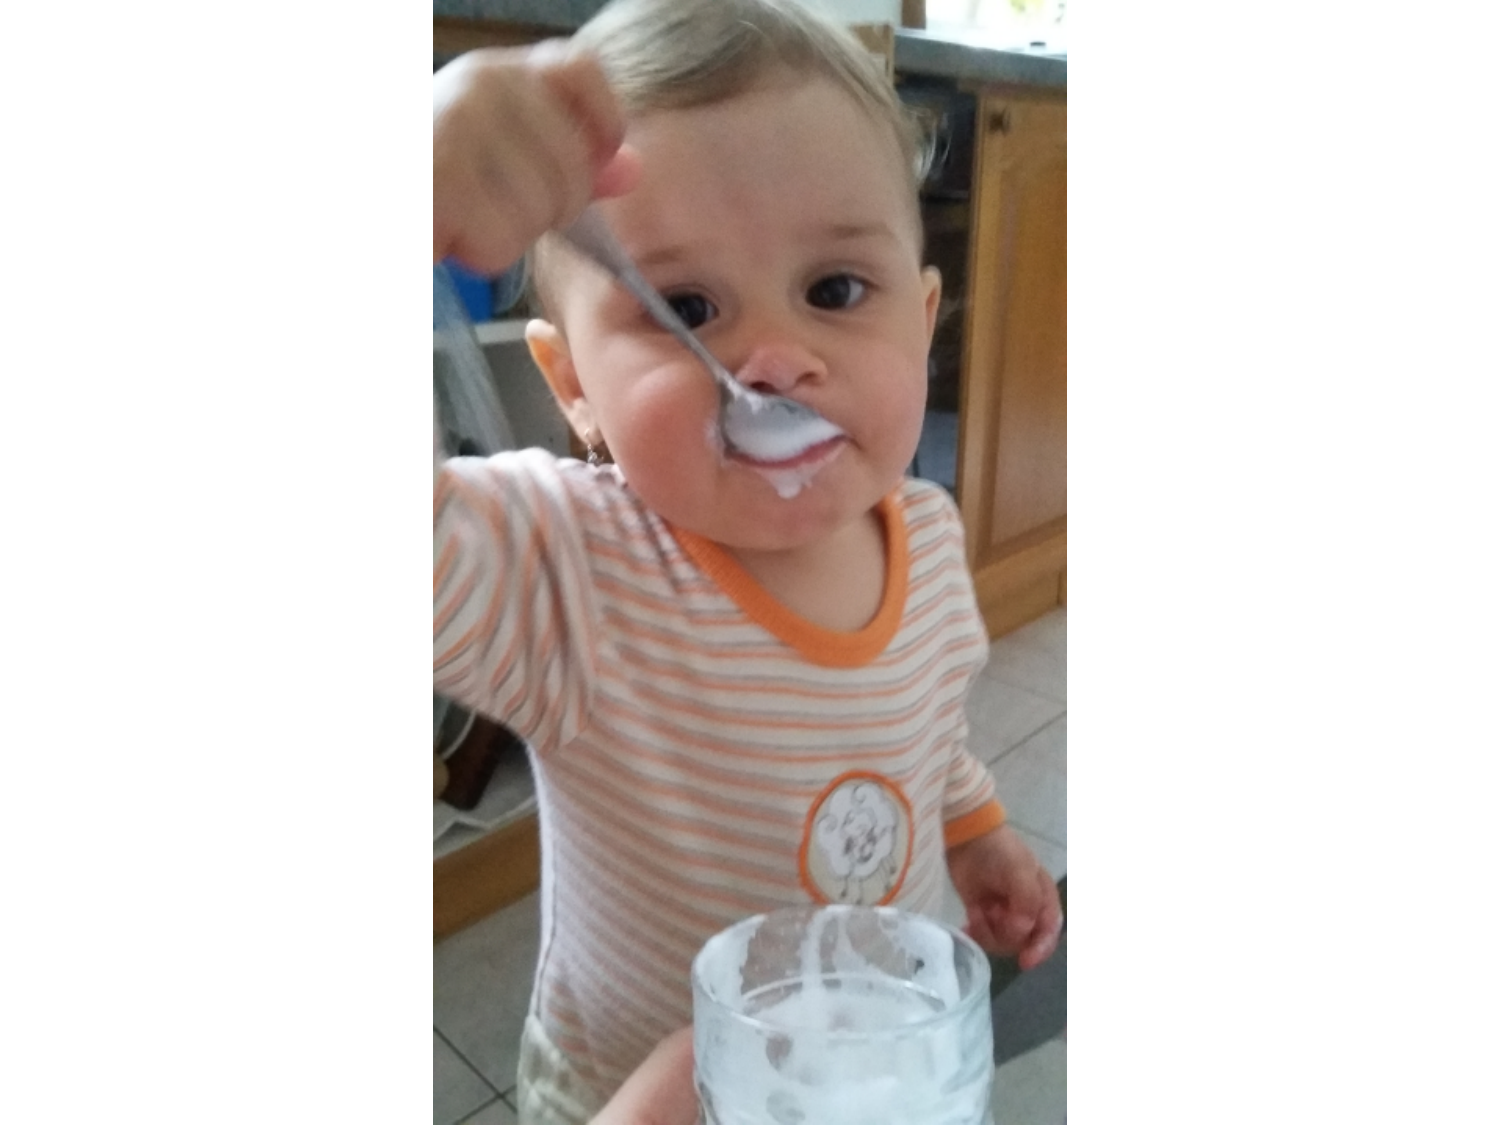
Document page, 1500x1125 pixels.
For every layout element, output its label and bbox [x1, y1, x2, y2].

picture [433, 0, 1067, 1125]
